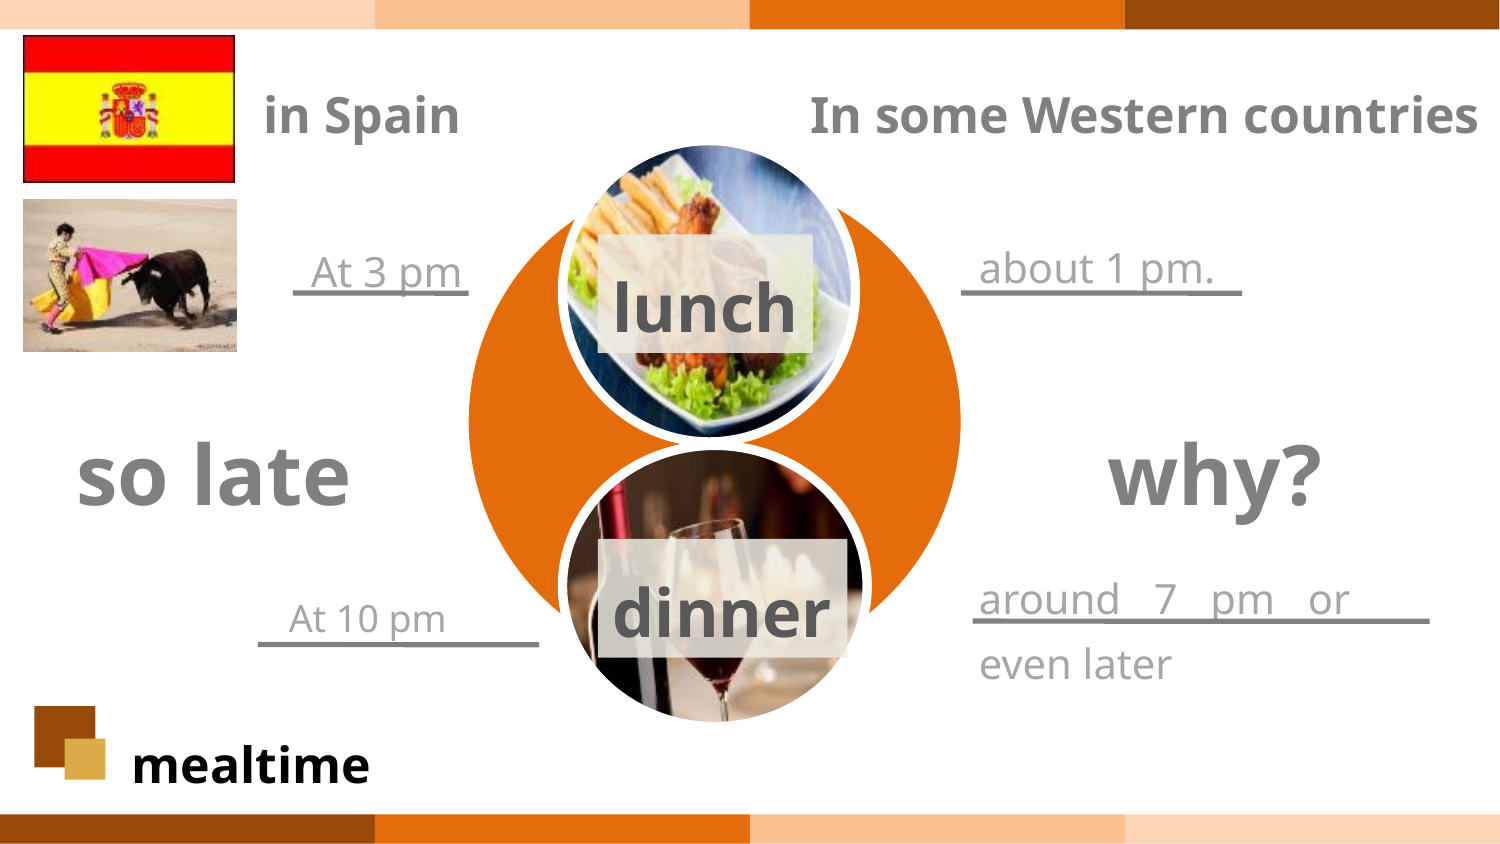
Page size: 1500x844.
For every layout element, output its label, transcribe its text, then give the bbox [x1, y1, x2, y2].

text_box At 10 pm [274, 574, 462, 642]
text_box In some Western countries [795, 58, 1495, 152]
text_box [751, 0, 1126, 31]
text_box [376, 0, 751, 31]
text_box why? [1078, 363, 1477, 551]
text_box [748, 812, 1123, 844]
text_box around 7 pm or even later [949, 527, 1380, 719]
picture [562, 445, 868, 727]
text_box mealtime [117, 726, 401, 802]
text_box [32, 704, 98, 769]
text_box [860, 223, 961, 612]
text_box [475, 232, 557, 611]
text_box [373, 812, 748, 844]
picture [23, 198, 237, 352]
text_box [0, 0, 376, 31]
text_box [1126, 0, 1500, 31]
text_box [1123, 812, 1500, 844]
text_box so late [46, 363, 481, 551]
text_box [46, 375, 493, 563]
text_box [62, 737, 107, 782]
text_box about 1 pm. [949, 152, 1320, 379]
text_box At 3 pm [281, 187, 539, 340]
picture [562, 140, 856, 443]
text_box [0, 812, 373, 844]
picture [23, 34, 235, 183]
text_box in Spain [248, 58, 477, 152]
